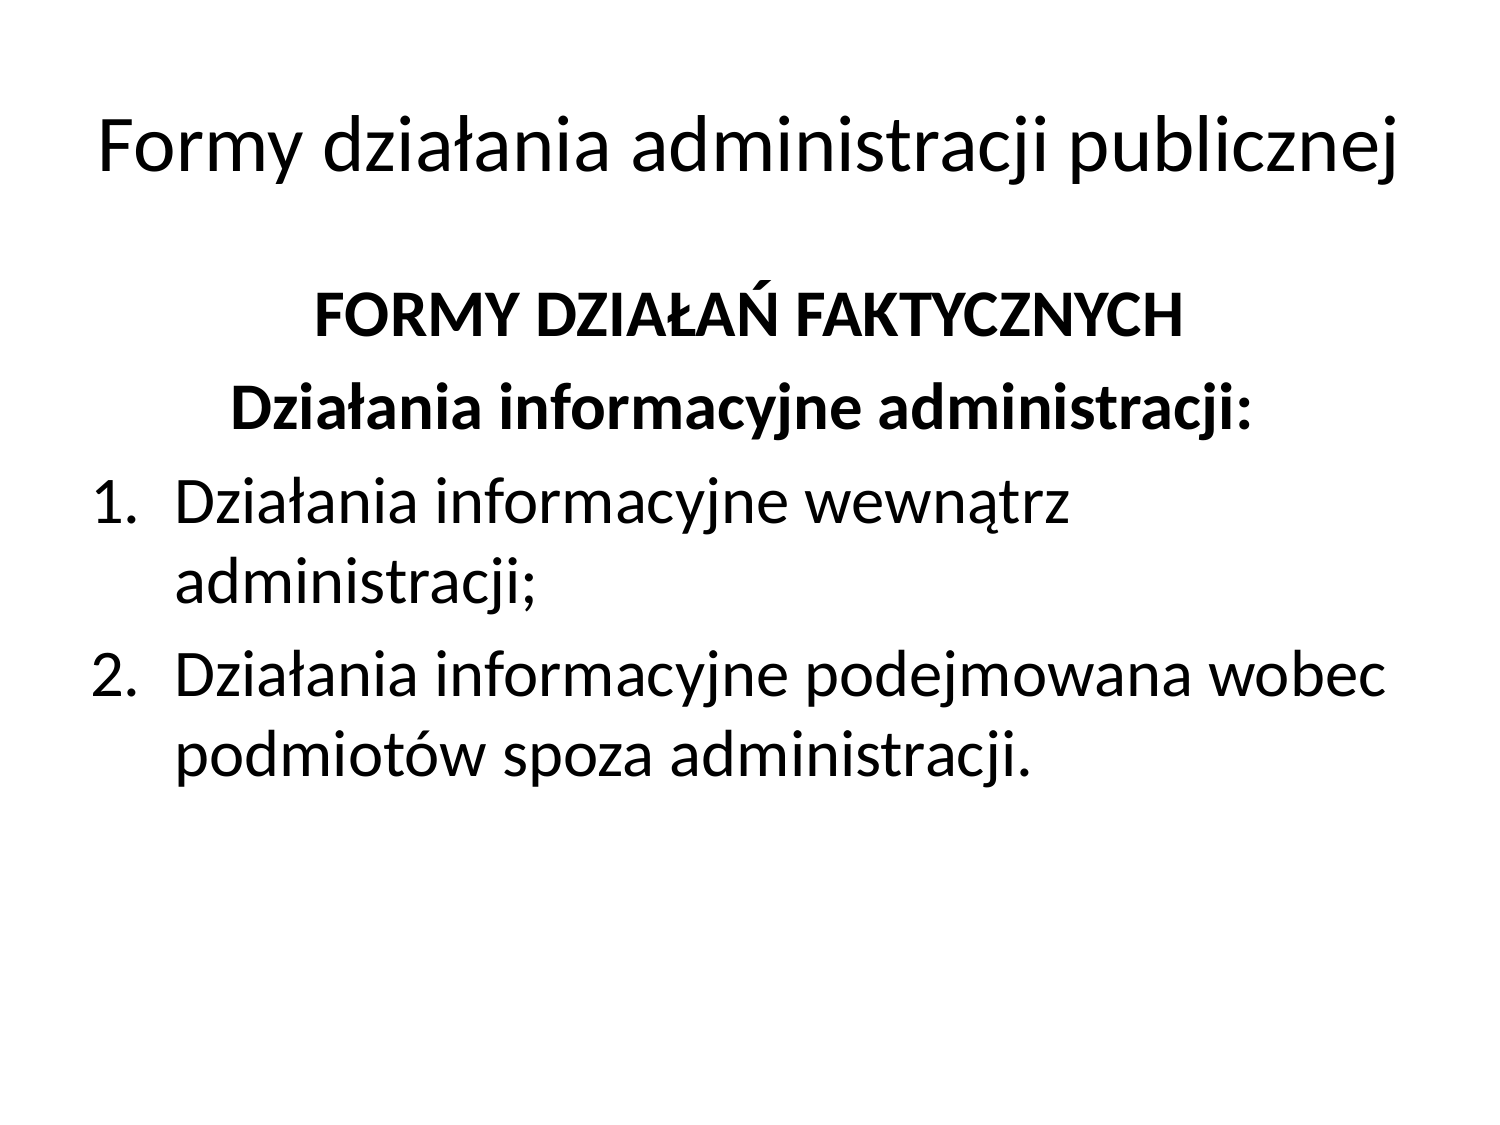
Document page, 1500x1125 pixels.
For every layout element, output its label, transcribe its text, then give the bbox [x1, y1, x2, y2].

title Formy działania administracji publicznej [75, 45, 1425, 233]
list FORMY DZIAŁAŃ FAKTYCZNYCH Działania informacyjne administracji: Działania informacyjne wewnątrz administracji; Działania informacyjne podejmowana wobec podmiotów spoza administracji. [75, 262, 1425, 1005]
